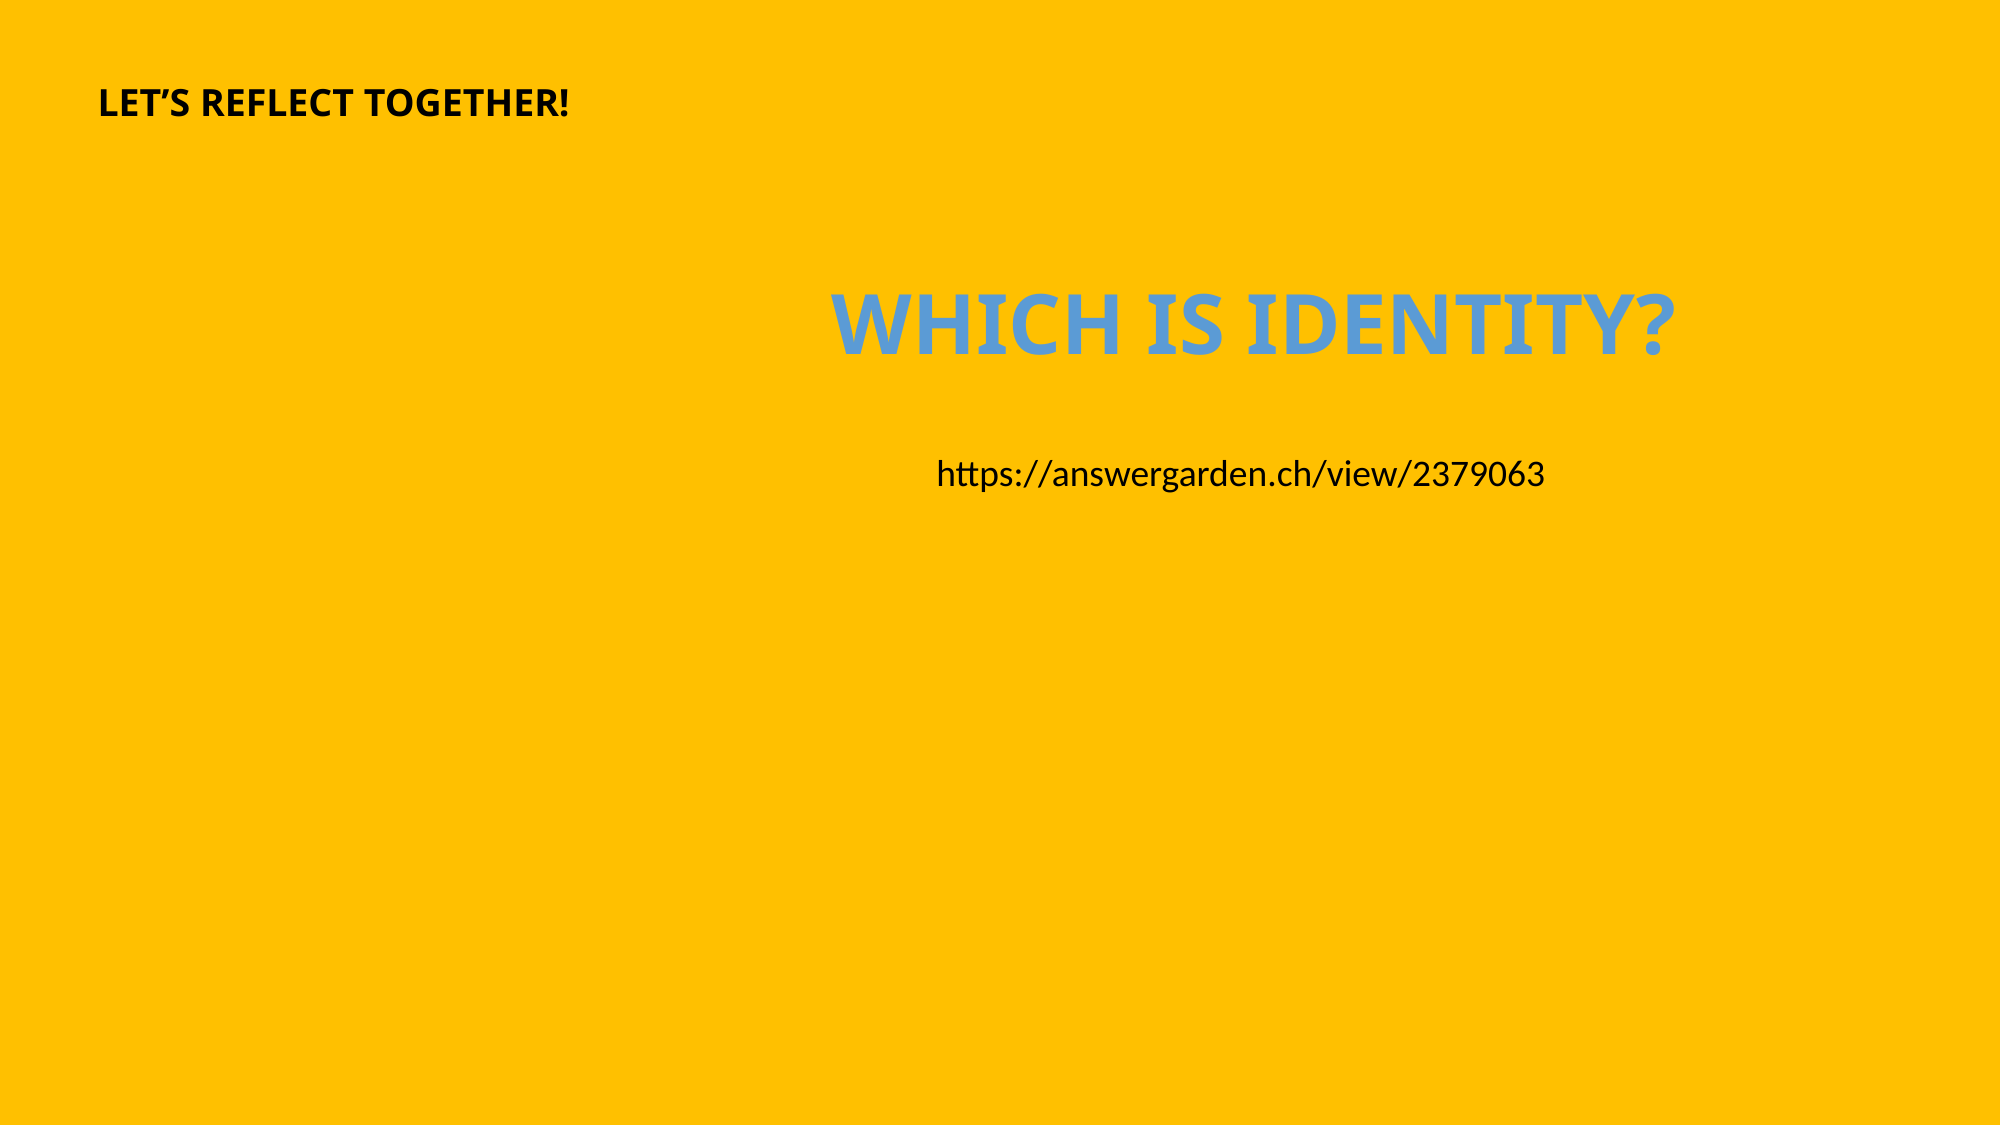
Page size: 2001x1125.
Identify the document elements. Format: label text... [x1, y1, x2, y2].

text_box https://answergarden.ch/view/2379063 [921, 441, 1640, 501]
text_box LET’S REFLECT TOGETHER! [82, 71, 749, 132]
text_box WHICH IS IDENTITY? [714, 264, 1796, 380]
